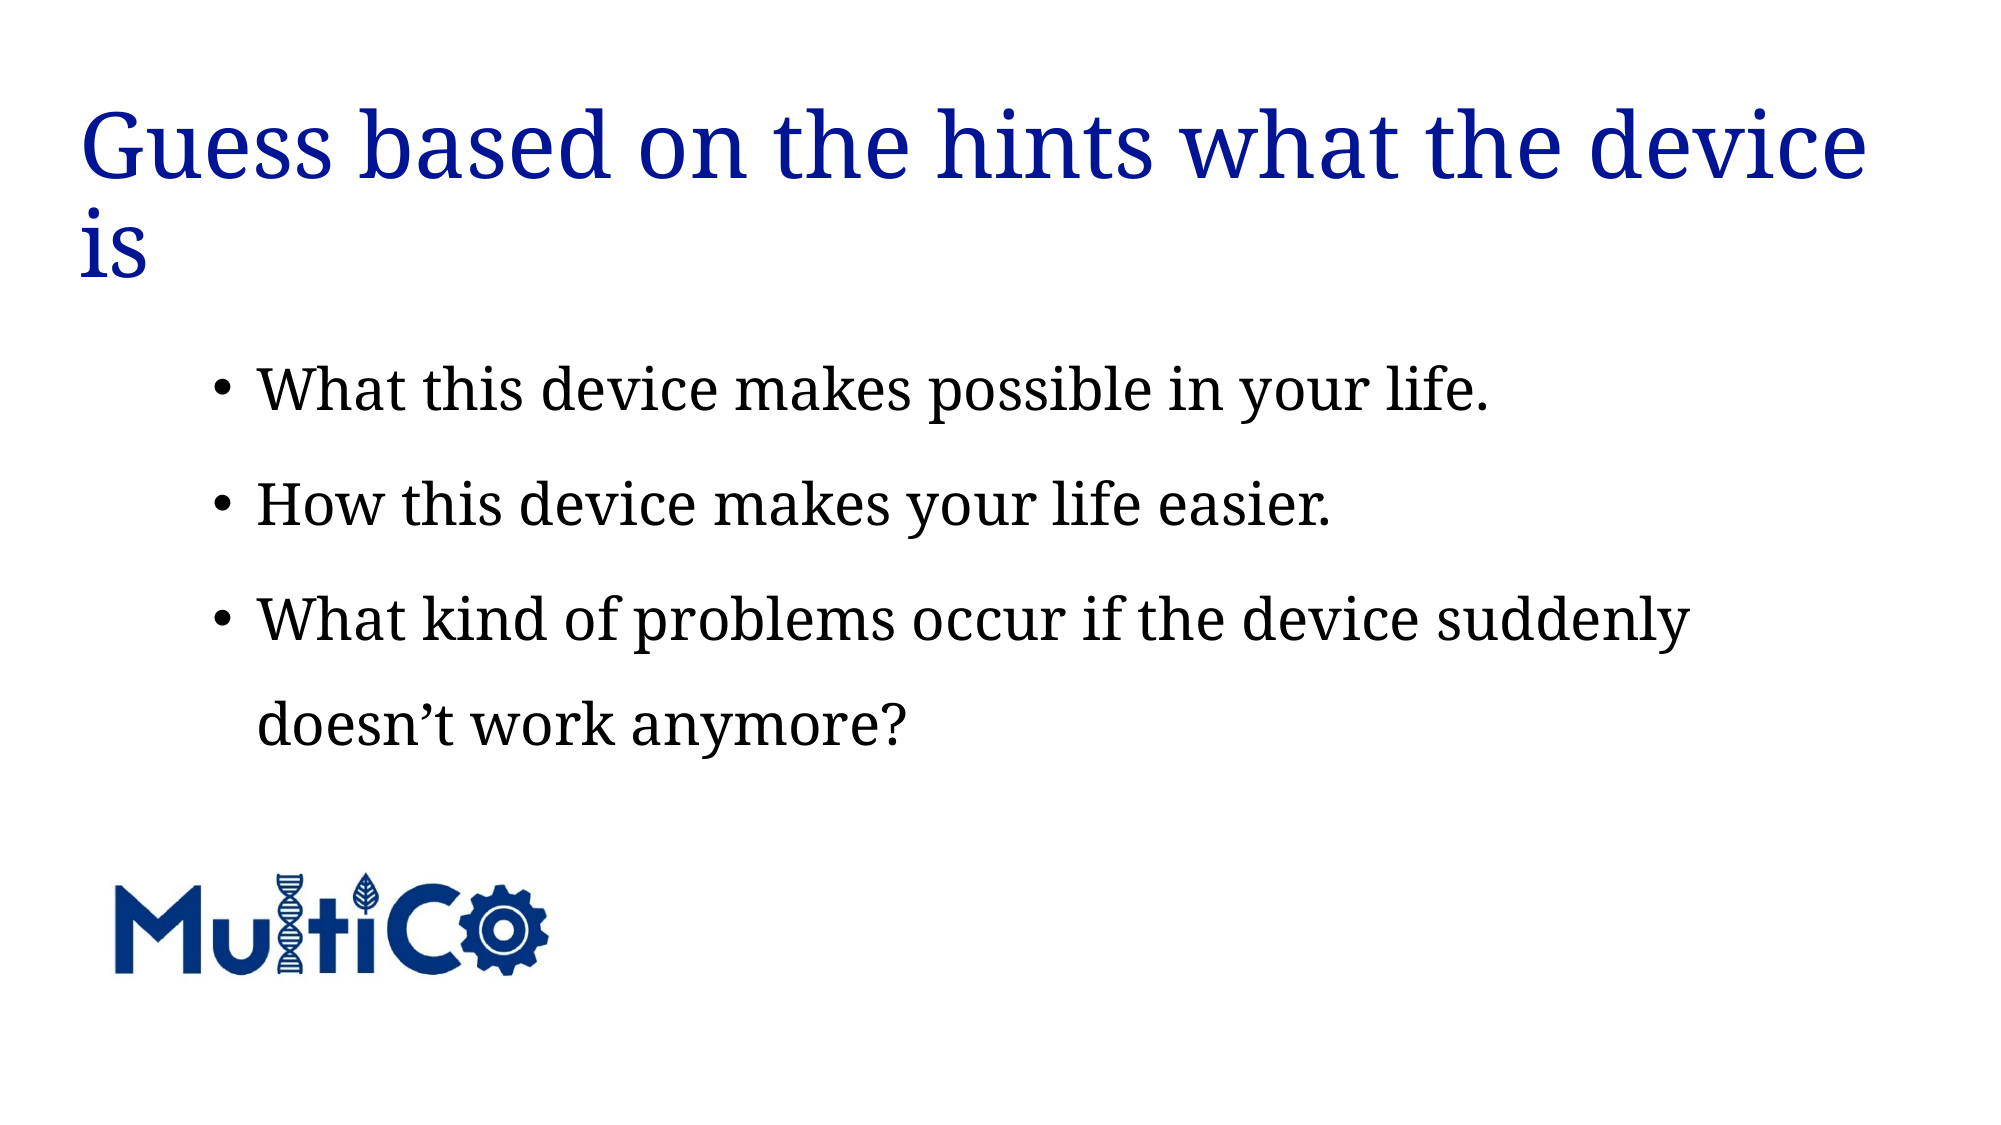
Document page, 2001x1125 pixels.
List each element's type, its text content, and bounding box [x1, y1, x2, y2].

title Guess based on the hints what the device is [71, 81, 1931, 425]
list What this device makes possible in your life. How this device makes your life easier. What kind of problems occur if the device suddenly doesn’t work anymore? [129, 308, 1809, 925]
picture [99, 851, 566, 997]
